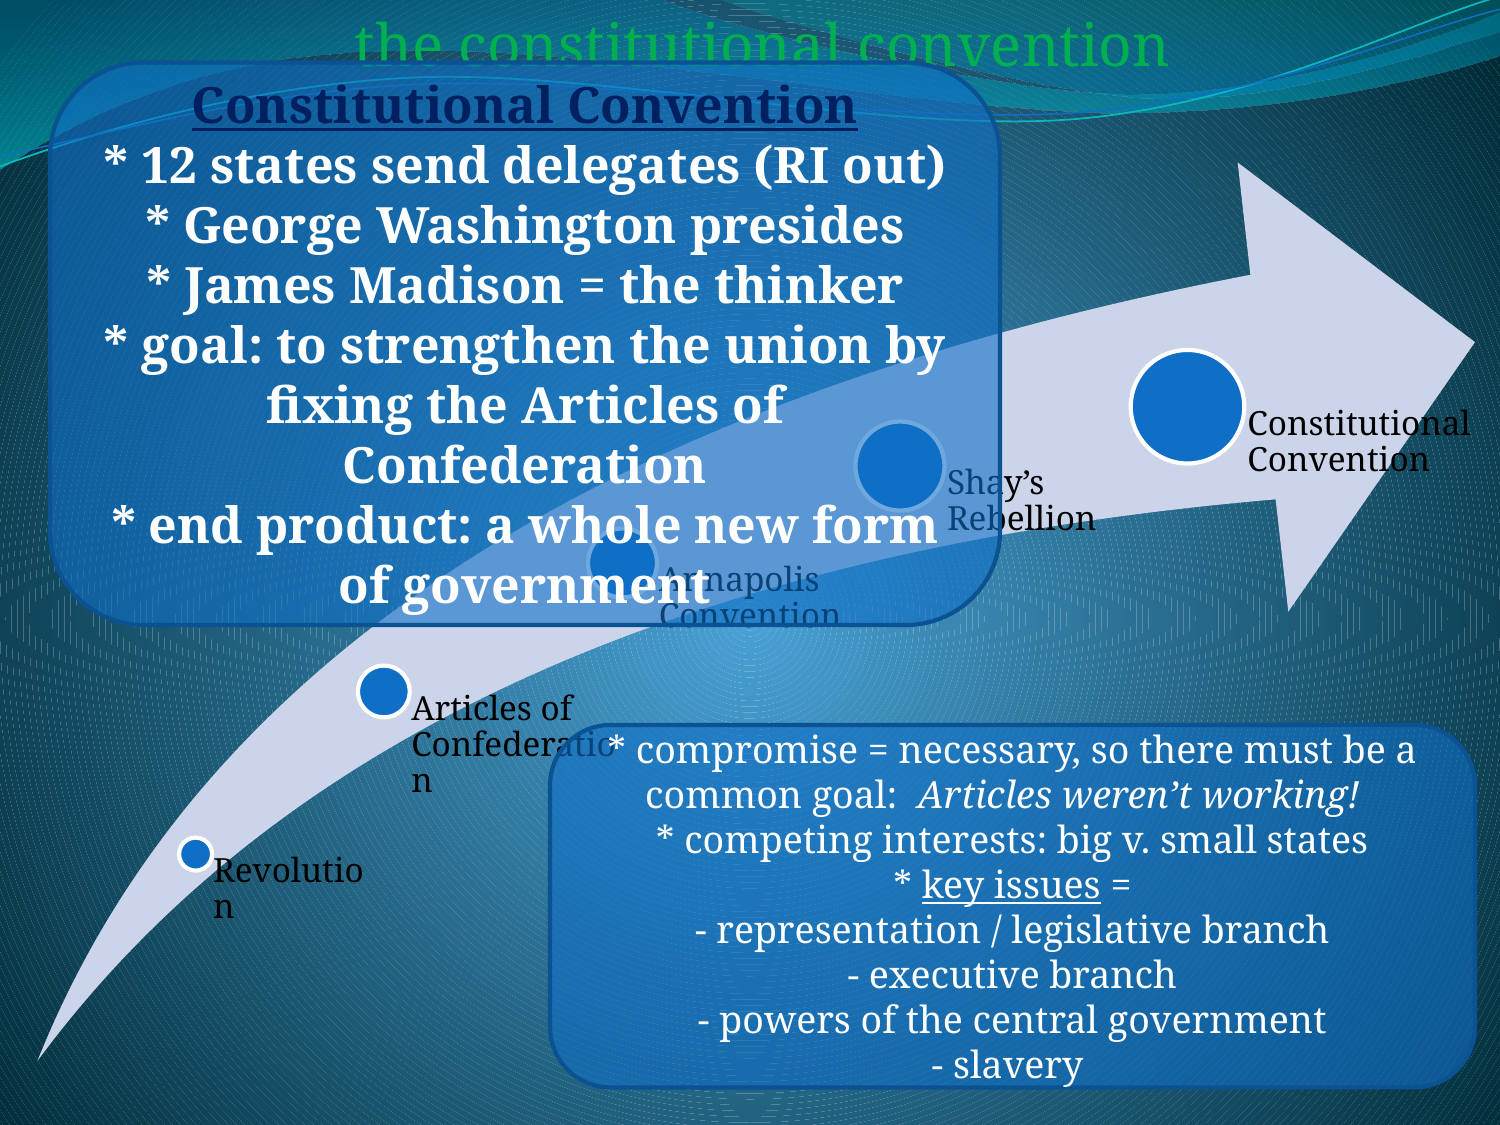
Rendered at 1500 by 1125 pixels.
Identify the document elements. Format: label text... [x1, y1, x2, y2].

text_box Constitutional Convention * 12 states send delegates (RI out) * George Washington presides * James Madison = the thinker * goal: to strengthen the union by fixing the Articles of Confederation * end product: a whole new form of government [49, 60, 1001, 137]
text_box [37, 137, 1476, 1101]
text_box the constitutional convention [324, 0, 1200, 86]
